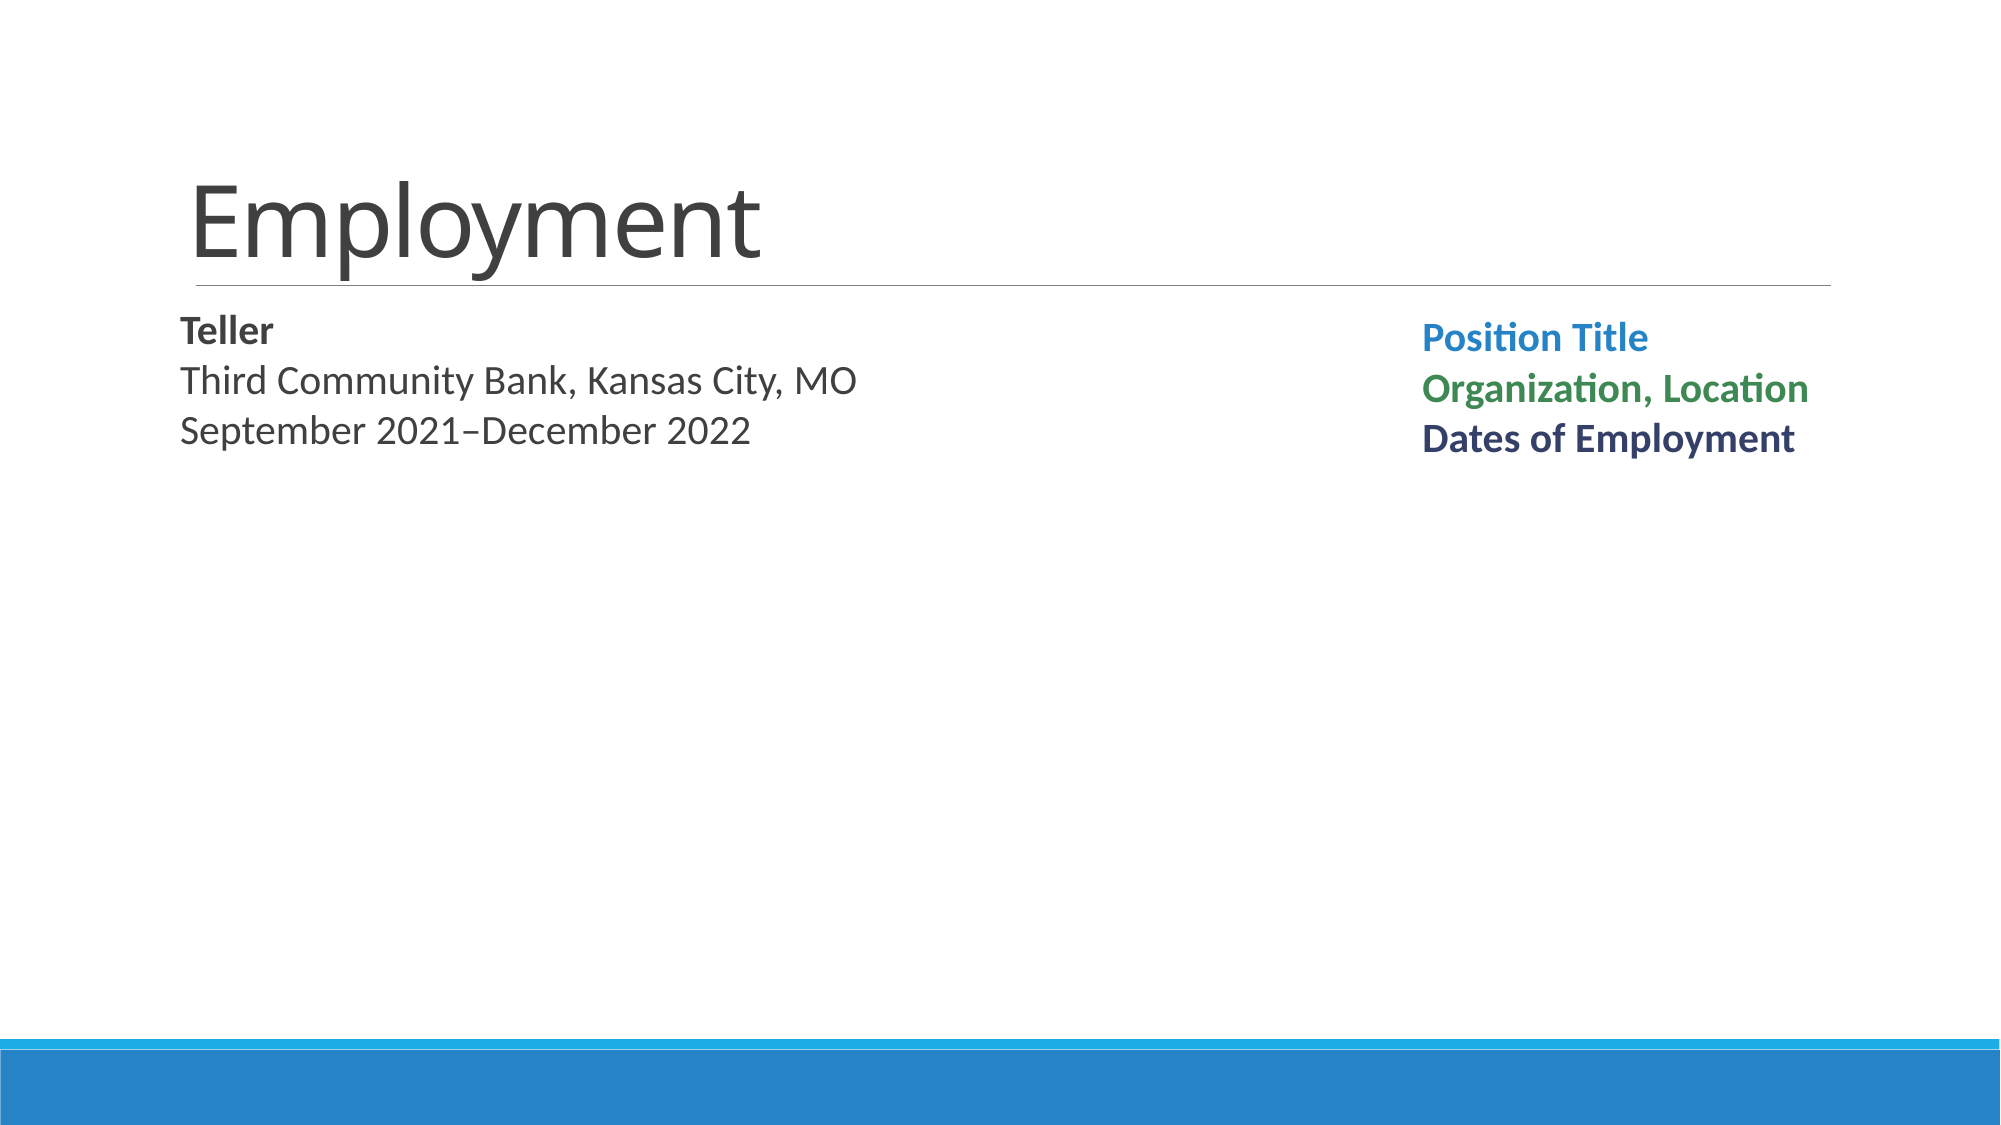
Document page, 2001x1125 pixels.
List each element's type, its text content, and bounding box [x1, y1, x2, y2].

text_box Position Title Organization, Location Dates of Employment [1422, 310, 1830, 956]
list Teller Third Community Bank, Kansas City, MO September 2021–December 2022 [179, 302, 1383, 964]
title Employment [179, 46, 1831, 286]
